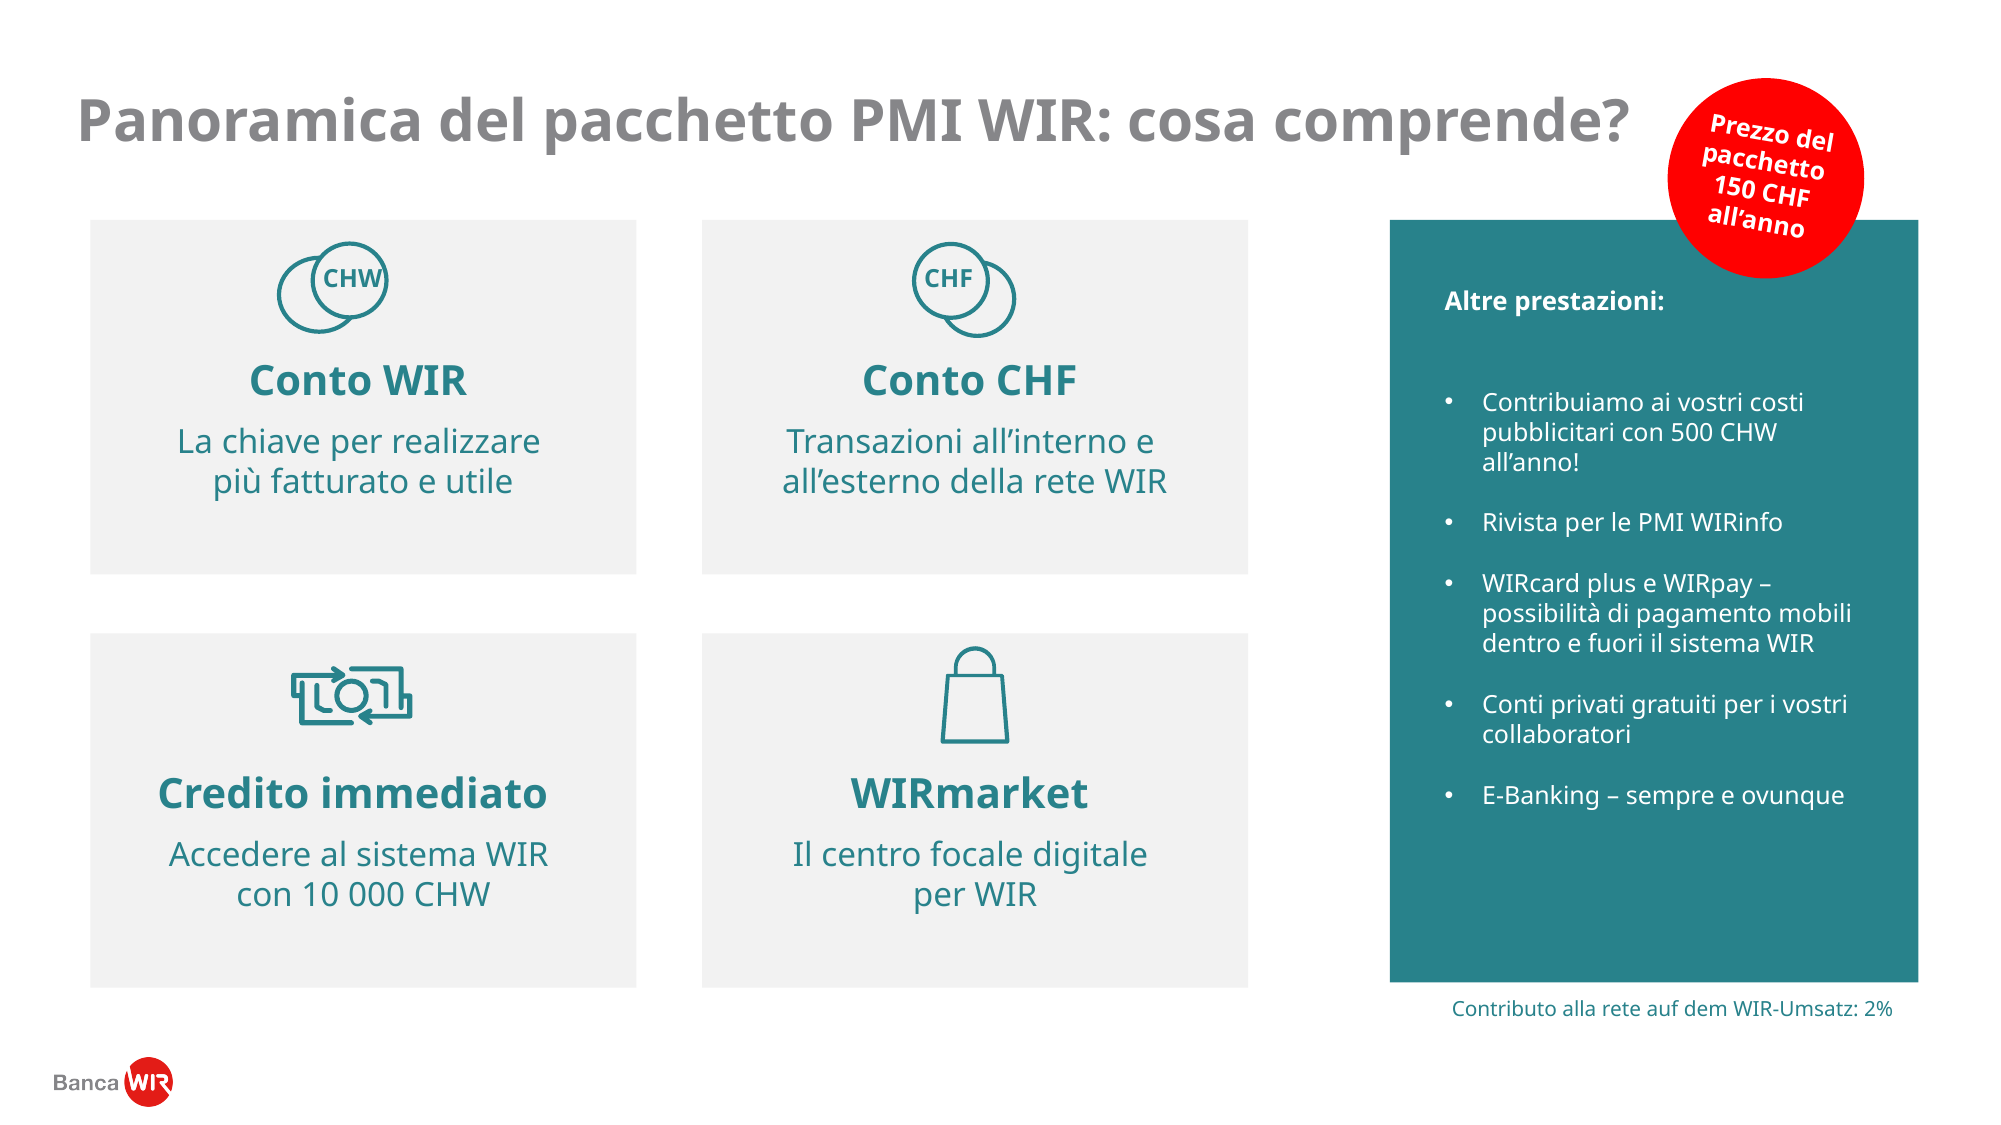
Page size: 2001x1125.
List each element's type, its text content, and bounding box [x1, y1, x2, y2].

text_box Credito immediato Accedere al sistema WIR con 10 000 CHW [88, 631, 638, 990]
text_box Contributo alla rete auf dem WIR-Umsatz: 2% [1437, 987, 1919, 1028]
text_box Altre prestazioni: Contribuiamo ai vostri costi pubblicitari con 500 CHW all’anno! Rivista per le PMI WIRinfo WIRcard plus e WIRpay – possibilità di pagamento mobili dentro e fuori il sistema WIR Conti privati gratuiti per i vostri collaboratori E-Banking – sempre e ovunque [1429, 272, 1886, 938]
text_box [940, 646, 1010, 744]
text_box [1649, 63, 1904, 279]
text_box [913, 243, 1015, 337]
text_box Conto CHF Transazioni all’interno e all’esterno della rete WIR [700, 242, 1250, 576]
text_box Conto WIR La chiave per realizzare più fatturato e utile [88, 242, 638, 576]
text_box [291, 666, 413, 726]
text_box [278, 243, 398, 332]
text_box WIRmarket Il centro focale digitale per WIR [700, 631, 1250, 990]
picture [54, 1057, 173, 1107]
text_box [1388, 218, 1920, 984]
text_box Panoramica del pacchetto PMI WIR: cosa comprende? [61, 76, 1644, 242]
